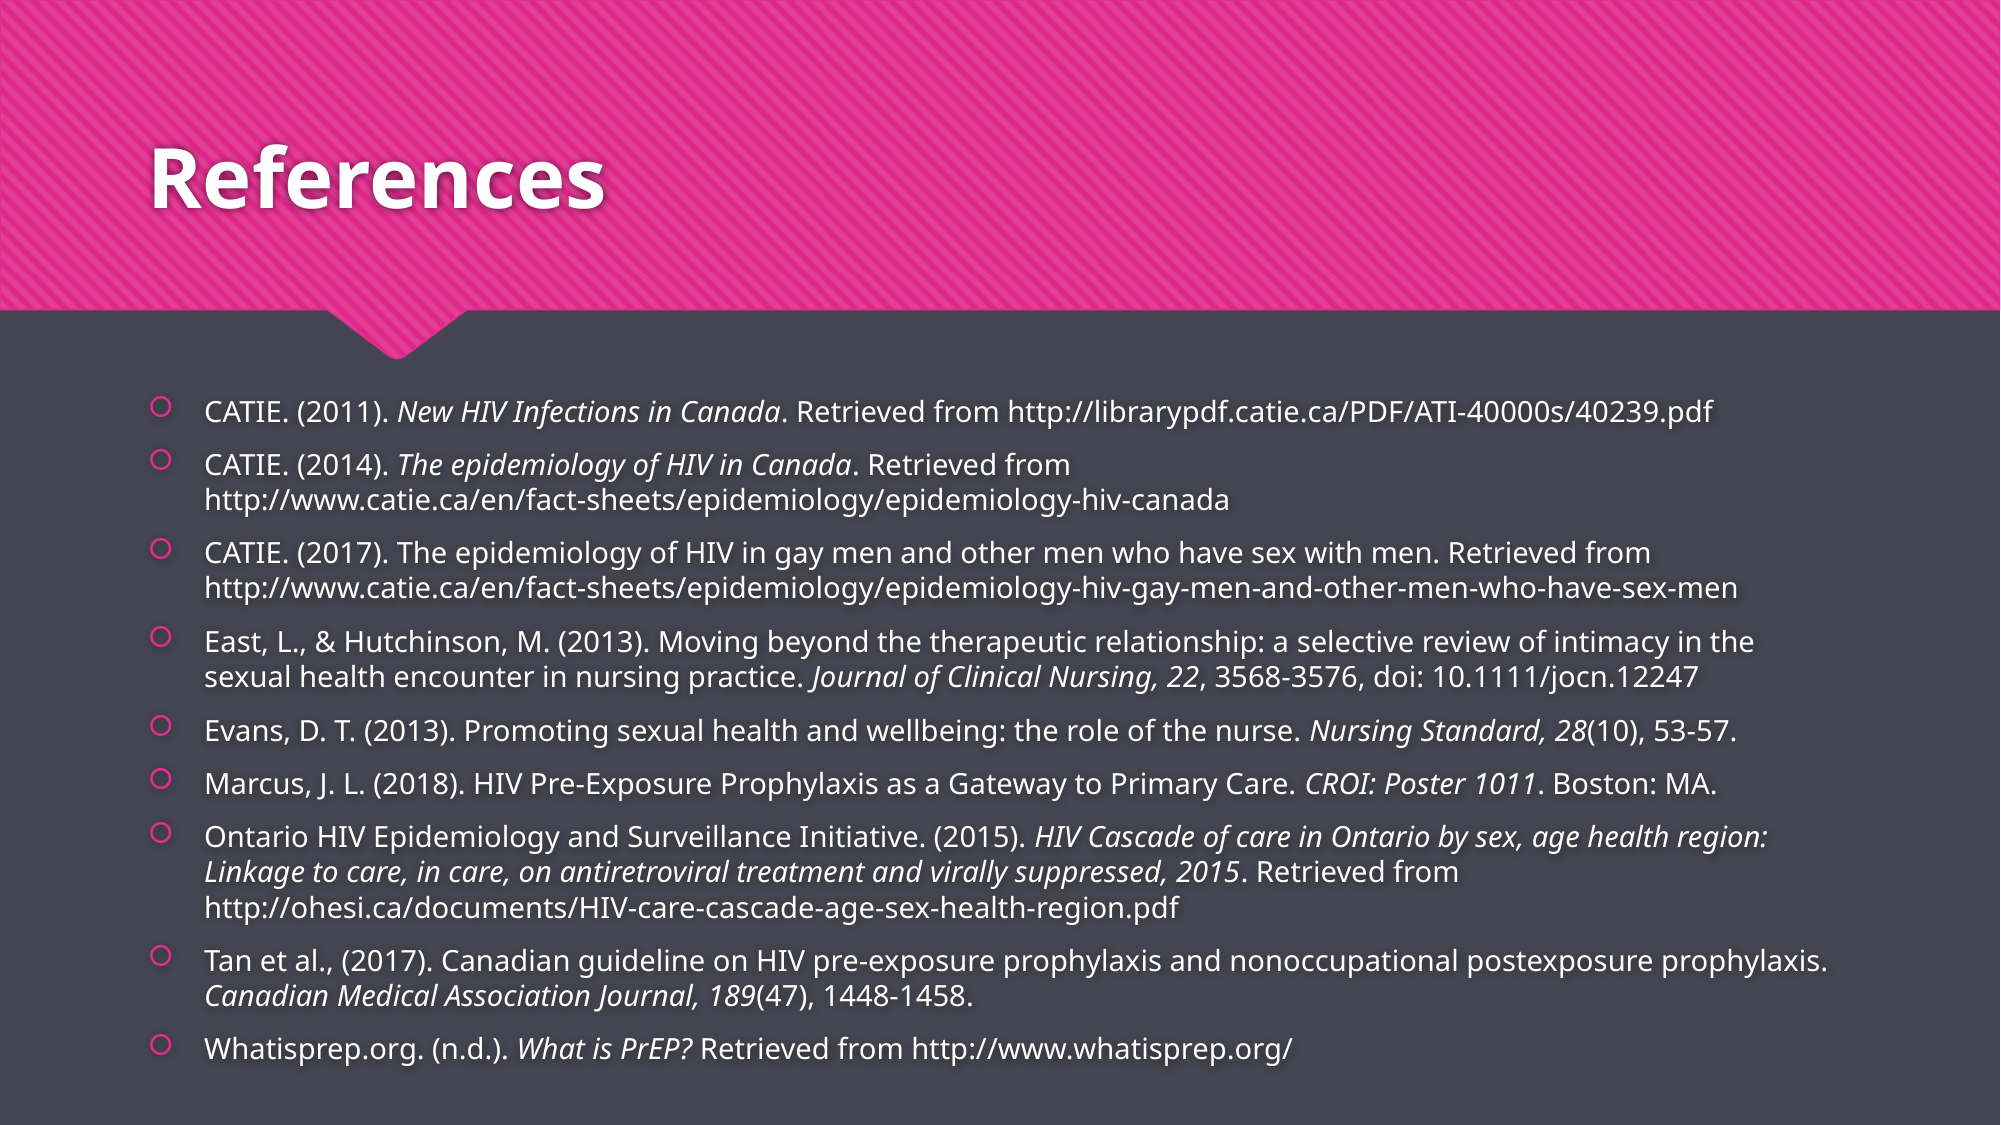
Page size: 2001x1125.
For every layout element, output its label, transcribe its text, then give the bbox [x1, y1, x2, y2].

list CATIE. (2011). New HIV Infections in Canada. Retrieved from http://librarypdf.catie.ca/PDF/ATI-40000s/40239.pdf CATIE. (2014). The epidemiology of HIV in Canada. Retrieved from http://www.catie.ca/en/fact-sheets/epidemiology/epidemiology-hiv-canada CATIE. (2017). The epidemiology of HIV in gay men and other men who have sex with men. Retrieved from http://www.catie.ca/en/fact-sheets/epidemiology/epidemiology-hiv-gay-men-and-other-men-who-have-sex-men East, L., & Hutchinson, M. (2013). Moving beyond the therapeutic relationship: a selective review of intimacy in the sexual health encounter in nursing practice. Journal of Clinical Nursing, 22, 3568-3576, doi: 10.1111/jocn.12247 Evans, D. T. (2013). Promoting sexual health and wellbeing: the role of the nurse. Nursing Standard, 28(10), 53-57. Marcus, J. L. (2018). HIV Pre-Exposure Prophylaxis as a Gateway to Primary Care. CROI: Poster 1011. Boston: MA. Ontario HIV Epidemiology and Surveillance Initiative. (2015). HIV Cascade of care in Ontario by sex, age health region: Linkage to care, in care, on antiretroviral treatment and virally suppressed, 2015. Retrieved from http://ohesi.ca/documents/HIV-care-cascade-age-sex-health-region.pdf Tan et al., (2017). Canadian guideline on HIV pre-exposure prophylaxis and nonoccupational postexposure prophylaxis. Canadian Medical Association Journal, 189(47), 1448-1458. Whatisprep.org. (n.d.). What is PrEP? Retrieved from http://www.whatisprep.org/ [132, 333, 1865, 1125]
title References [132, 73, 1868, 233]
